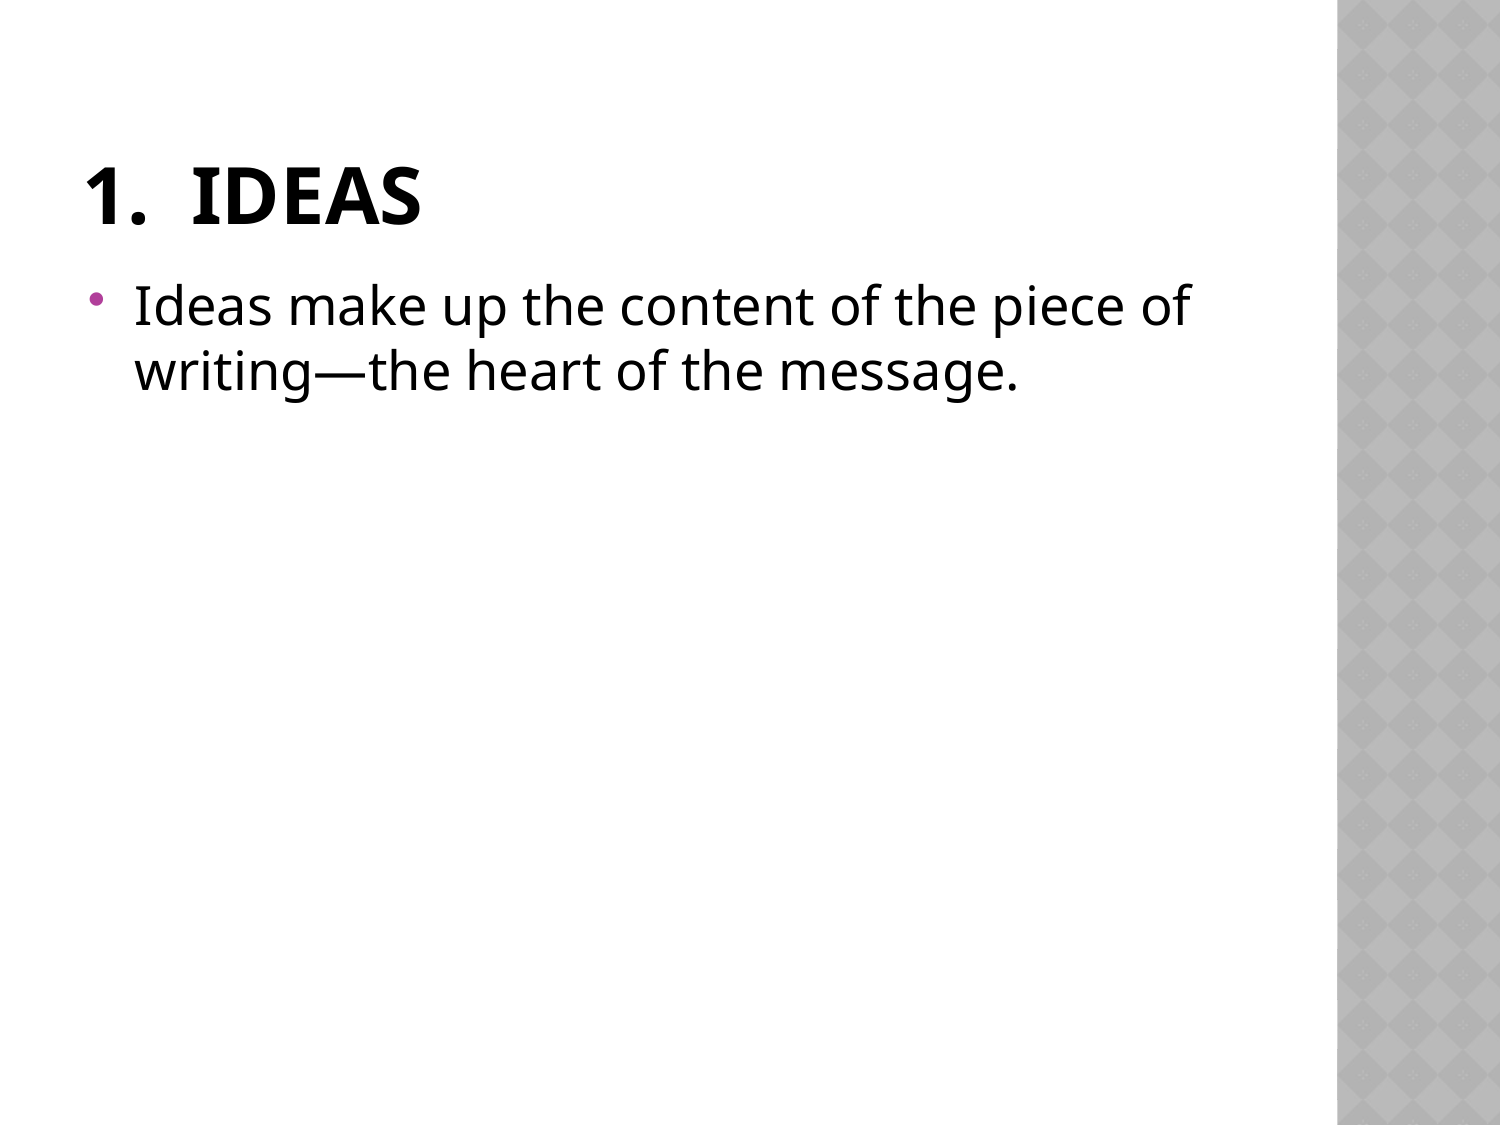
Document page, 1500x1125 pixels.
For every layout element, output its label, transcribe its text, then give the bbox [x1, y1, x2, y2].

title 1. Ideas [75, 52, 1263, 240]
list Ideas make up the content of the piece of writing—the heart of the message. [75, 264, 1263, 1059]
